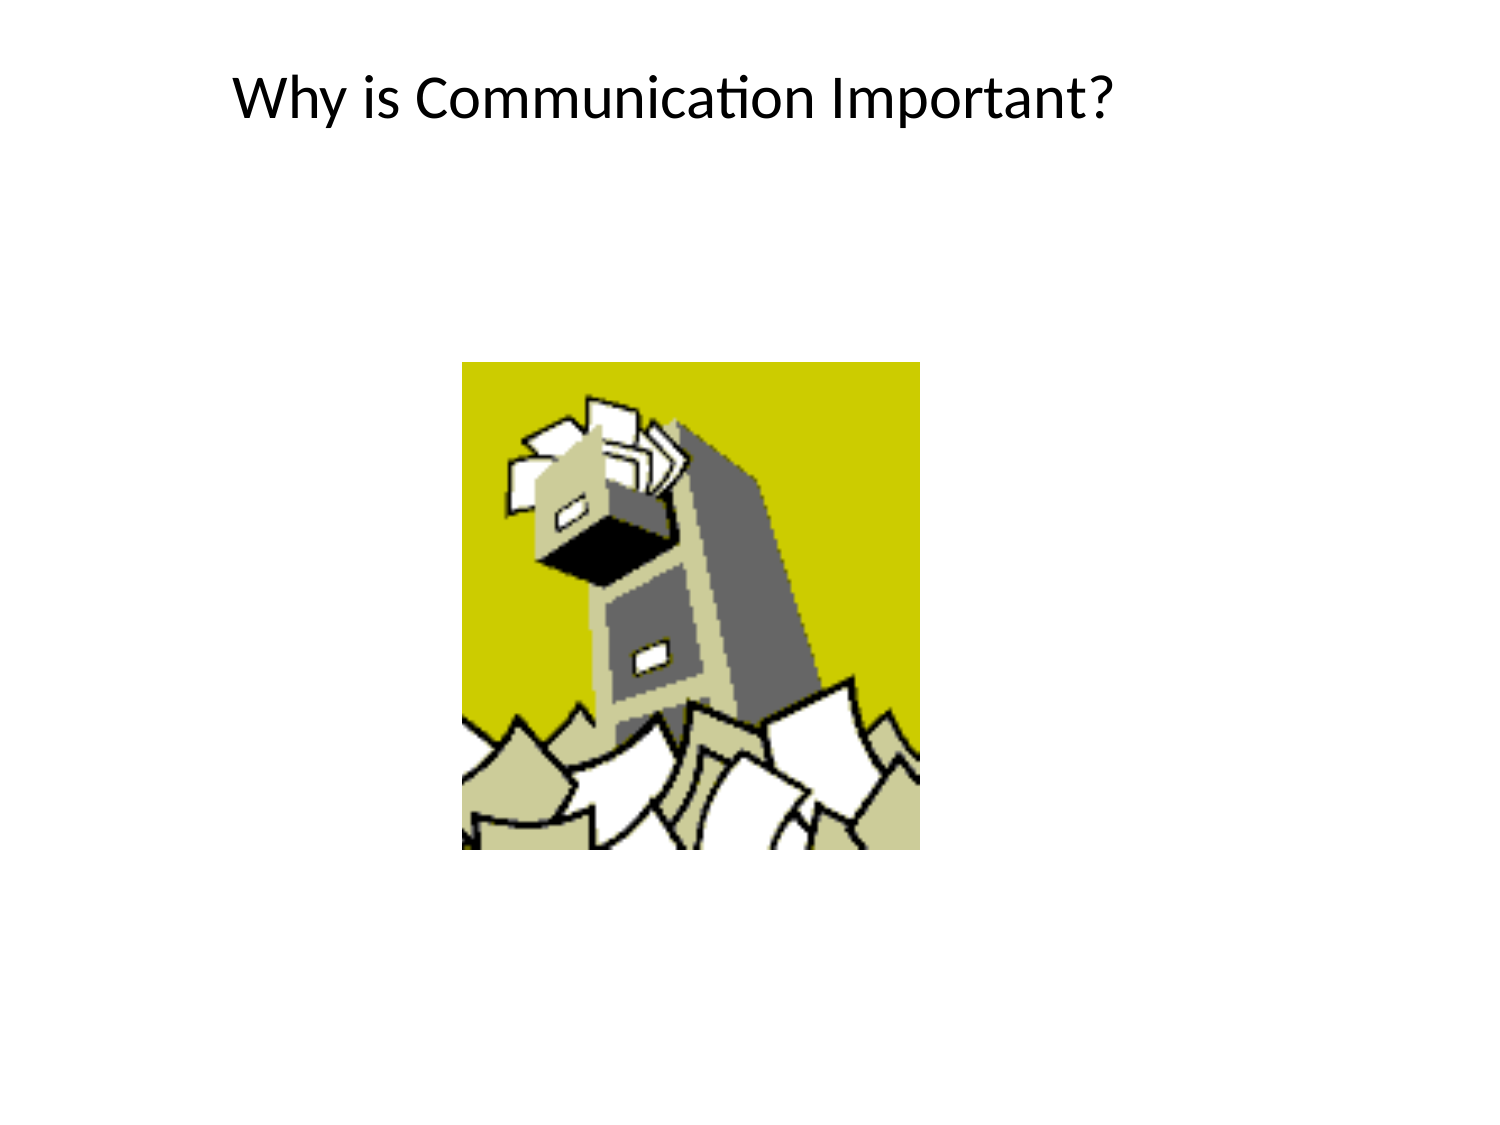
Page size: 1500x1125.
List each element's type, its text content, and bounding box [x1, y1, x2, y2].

text_box Why is Communication Important? [74, 37, 1275, 168]
picture [462, 362, 920, 851]
